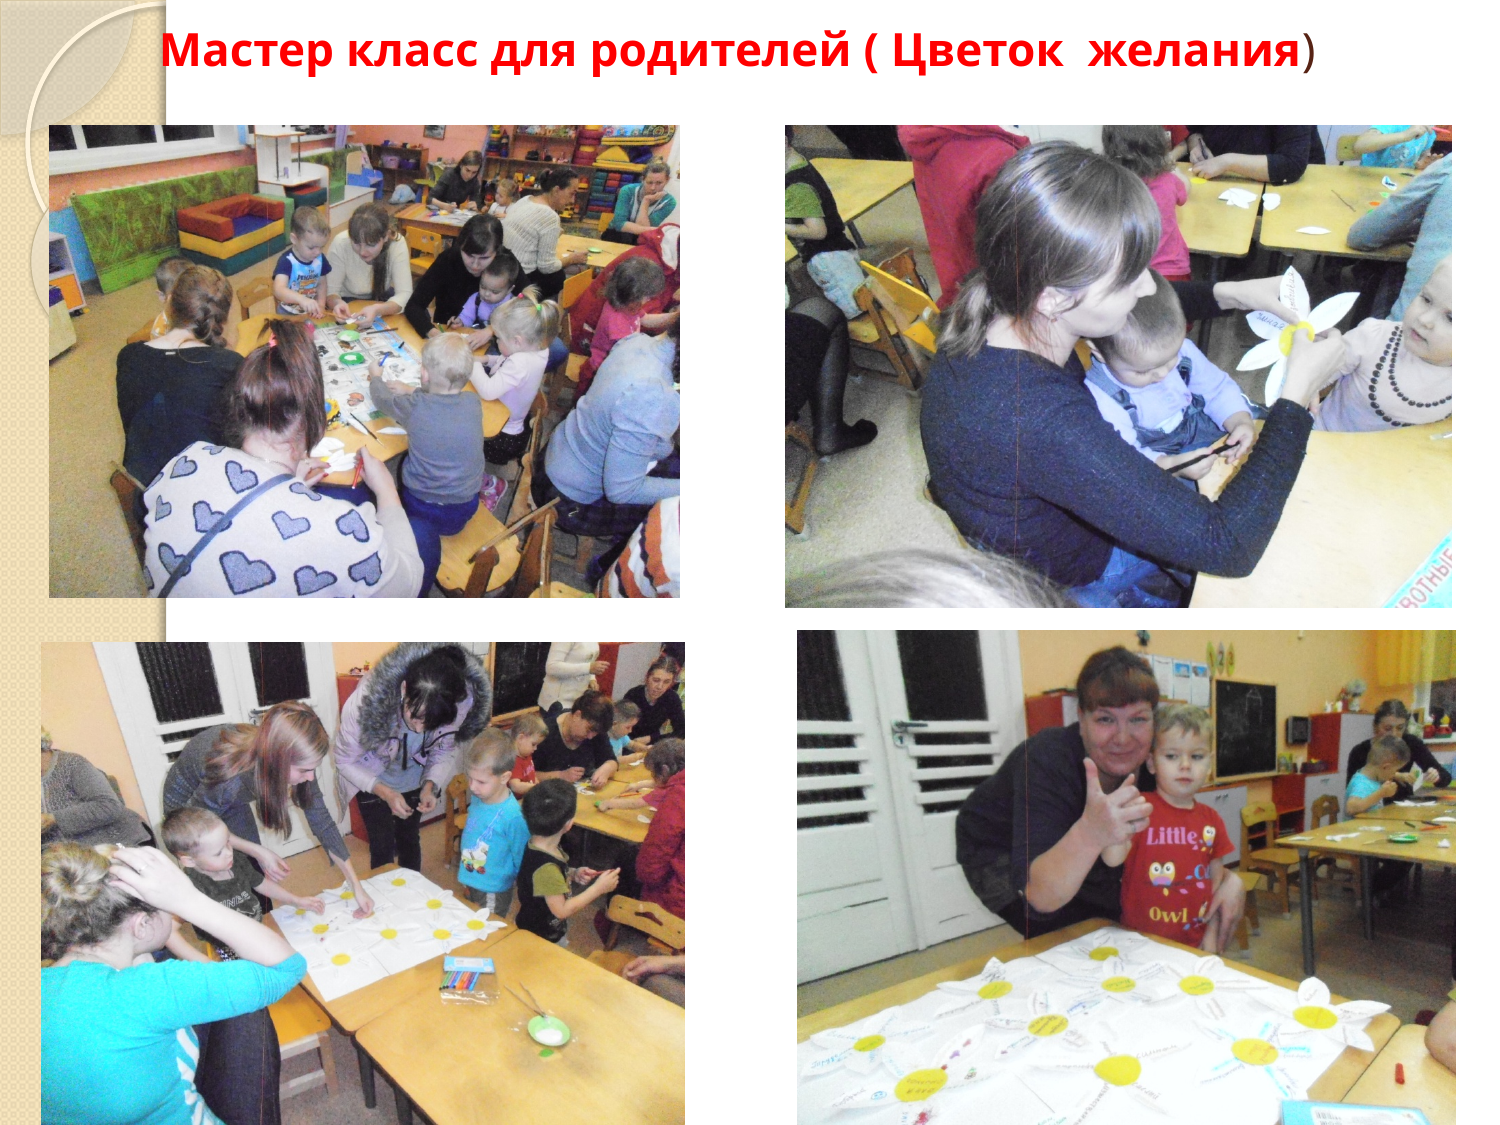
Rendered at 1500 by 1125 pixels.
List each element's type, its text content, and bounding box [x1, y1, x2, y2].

picture [40, 641, 686, 1125]
title Мастер класс для родителей ( Цветок желания) [0, 0, 1475, 126]
picture [796, 630, 1457, 1125]
picture [48, 125, 680, 599]
picture [785, 125, 1453, 608]
